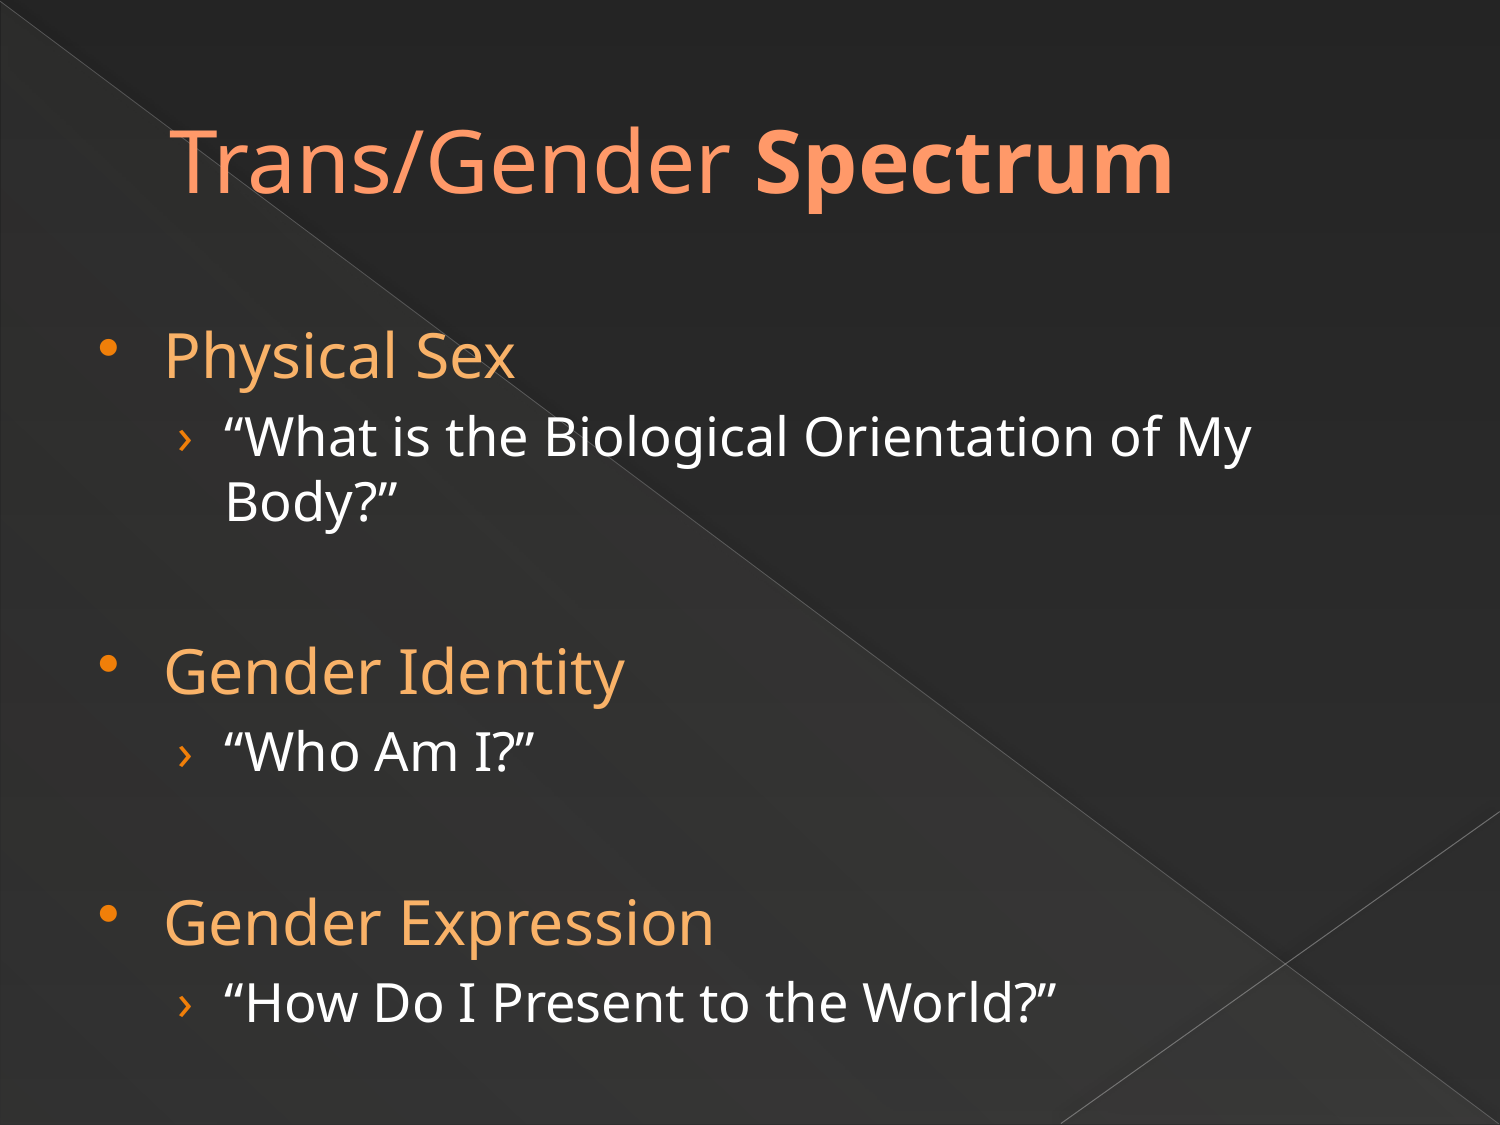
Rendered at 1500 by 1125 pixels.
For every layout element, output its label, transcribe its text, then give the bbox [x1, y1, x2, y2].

list Physical Sex “What is the Biological Orientation of My Body?” Gender Identity “Who Am I?” Gender Expression “How Do I Present to the World?” [75, 308, 1425, 1059]
title Trans/Gender Spectrum [75, 43, 1425, 274]
